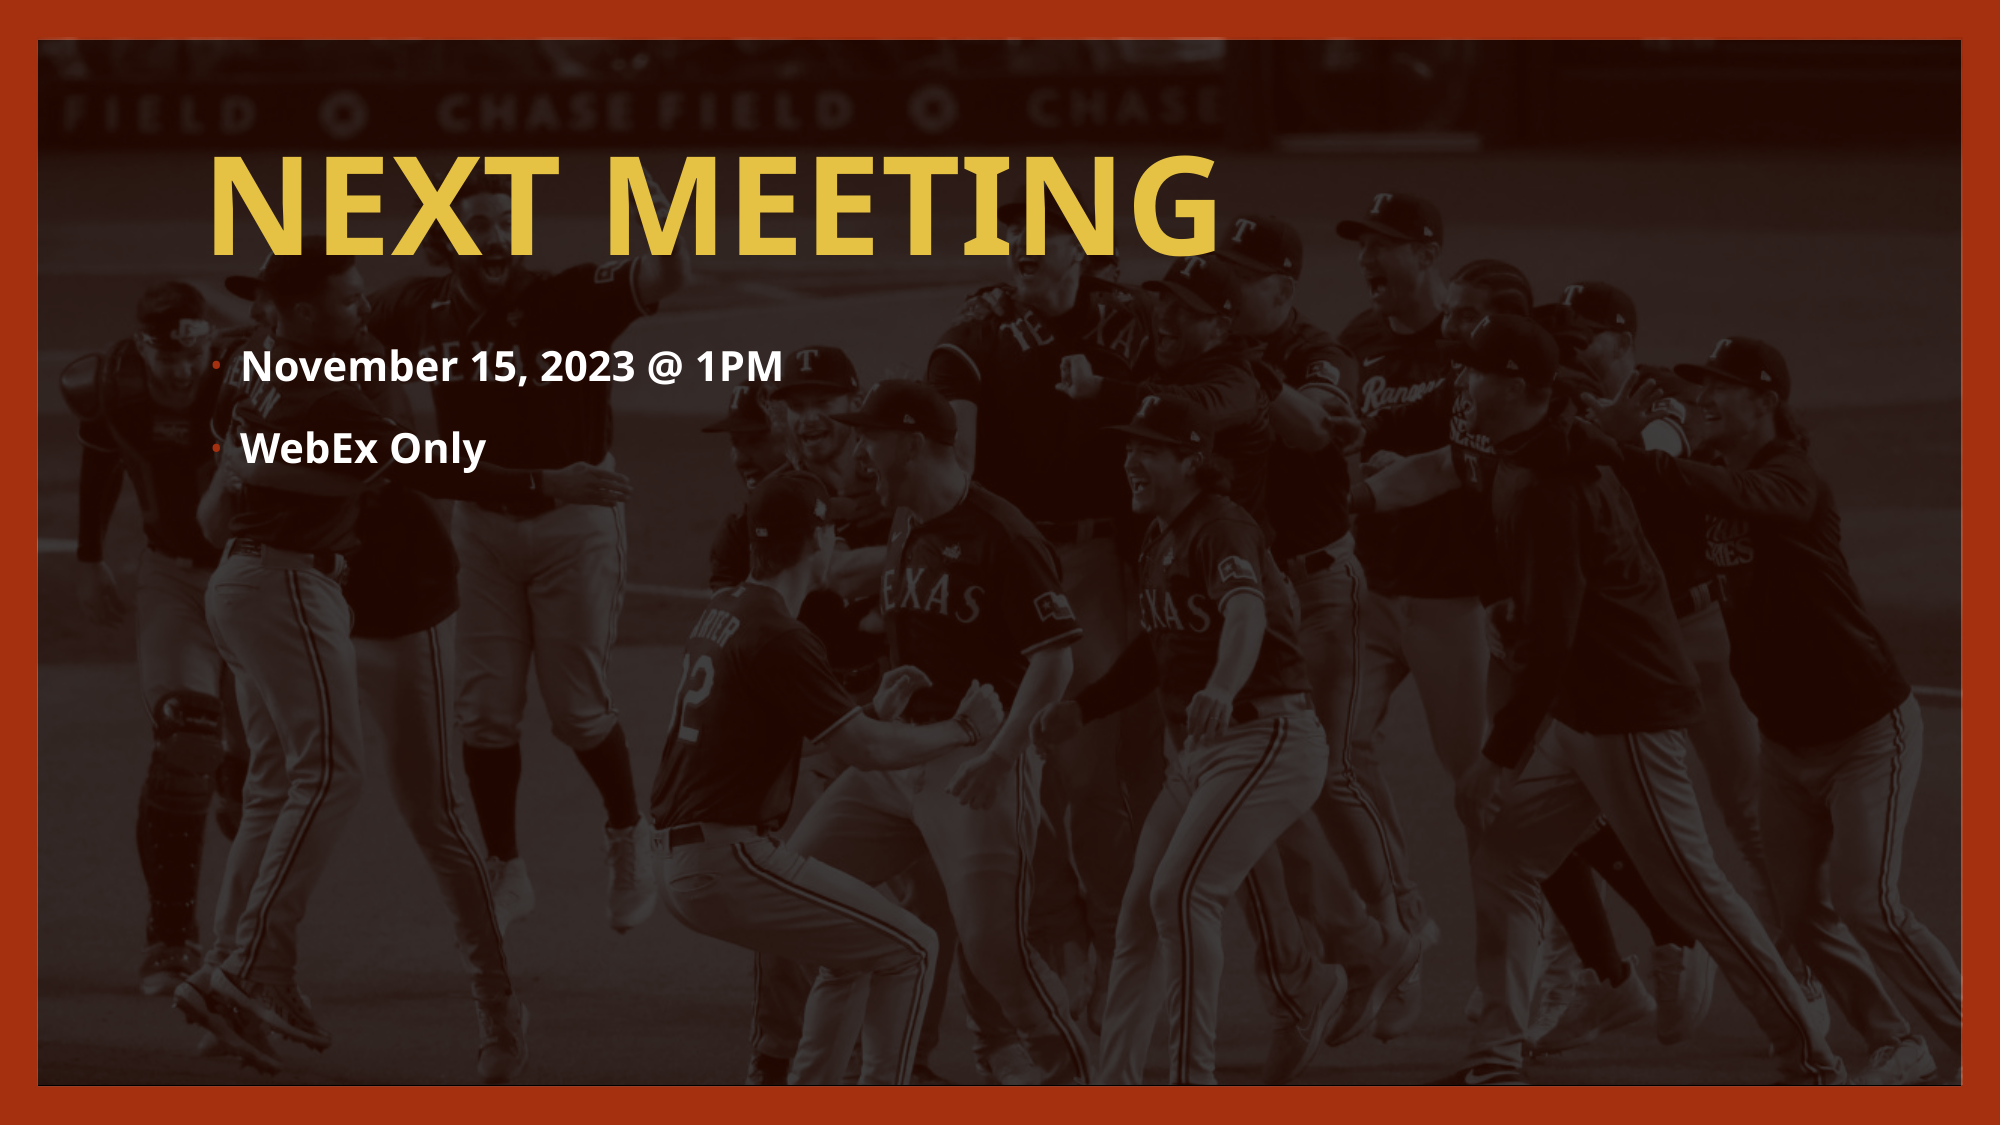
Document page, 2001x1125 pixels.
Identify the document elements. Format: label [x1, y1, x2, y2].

picture [37, 37, 1963, 1086]
